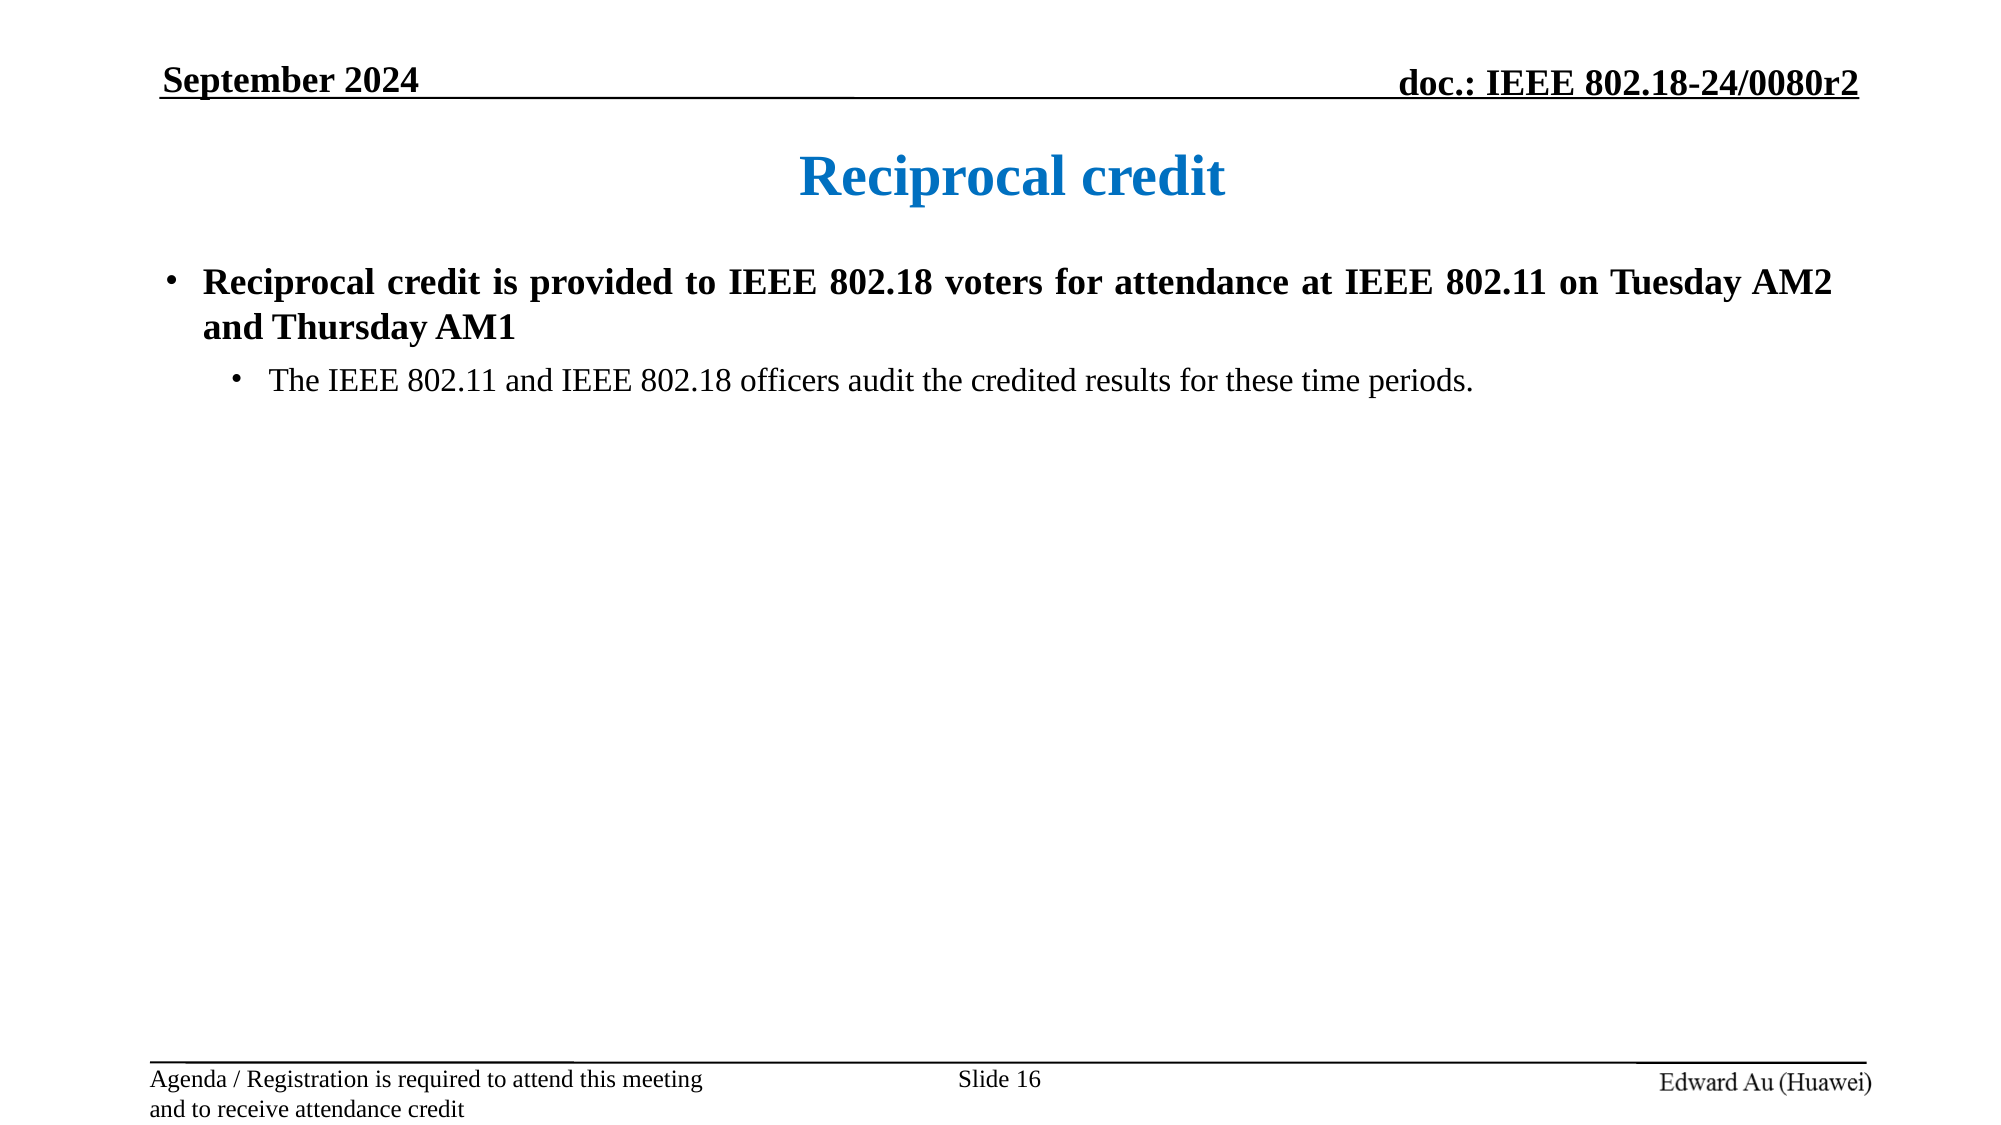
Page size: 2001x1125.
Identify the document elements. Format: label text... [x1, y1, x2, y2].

slide_number Slide 16 [933, 1061, 1067, 1123]
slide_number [162, 54, 663, 101]
title Reciprocal credit [162, 99, 1864, 246]
picture [1174, 1058, 1887, 1113]
list Reciprocal credit is provided to IEEE 802.18 voters for attendance at IEEE 802.11 on Tuesday AM2 and Thursday AM1 The IEEE 802.11 and IEEE 802.18 officers audit the credited results for these time periods. [149, 249, 1869, 1026]
